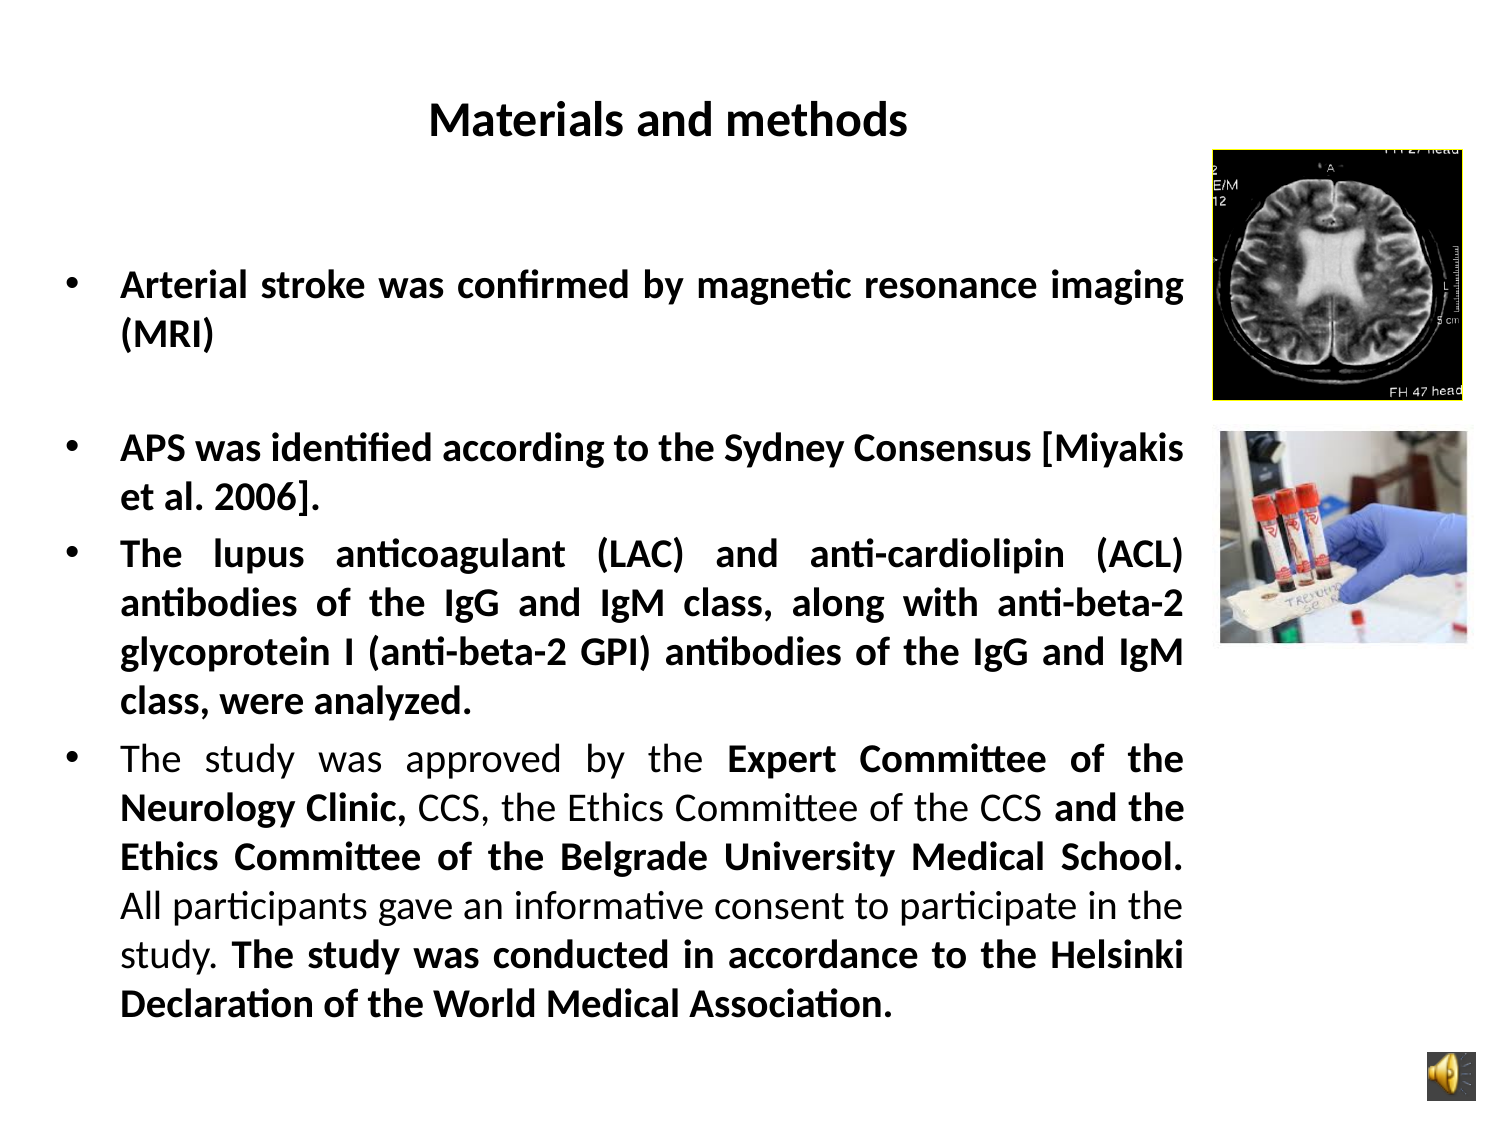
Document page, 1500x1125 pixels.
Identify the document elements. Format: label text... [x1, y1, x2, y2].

title Materials and methods [75, 0, 1263, 233]
list Arterial stroke was confirmed by magnetic resonance imaging (MRI) APS was identified according to the Sydney Consensus [Miyakis et al. 2006]. The lupus anticoagulant (LAC) and anti-cardiolipin (ACL) antibodies of the IgG and IgM class, along with anti-beta-2 glycoprotein I (anti-beta-2 GPI) antibodies of the IgG and IgM class, were analyzed. The study was approved by the Expert Committee of the Neurology Clinic, CCS, the Ethics Committee of the CCS and the Ethics Committee of the Belgrade University Medical School. All participants gave an informative consent to participate in the study. The study was conducted in accordance to the Helsinki Declaration of the World Medical Association. [50, 249, 1200, 1080]
picture [1212, 149, 1463, 402]
picture [1212, 424, 1476, 651]
picture [1426, 1051, 1477, 1102]
